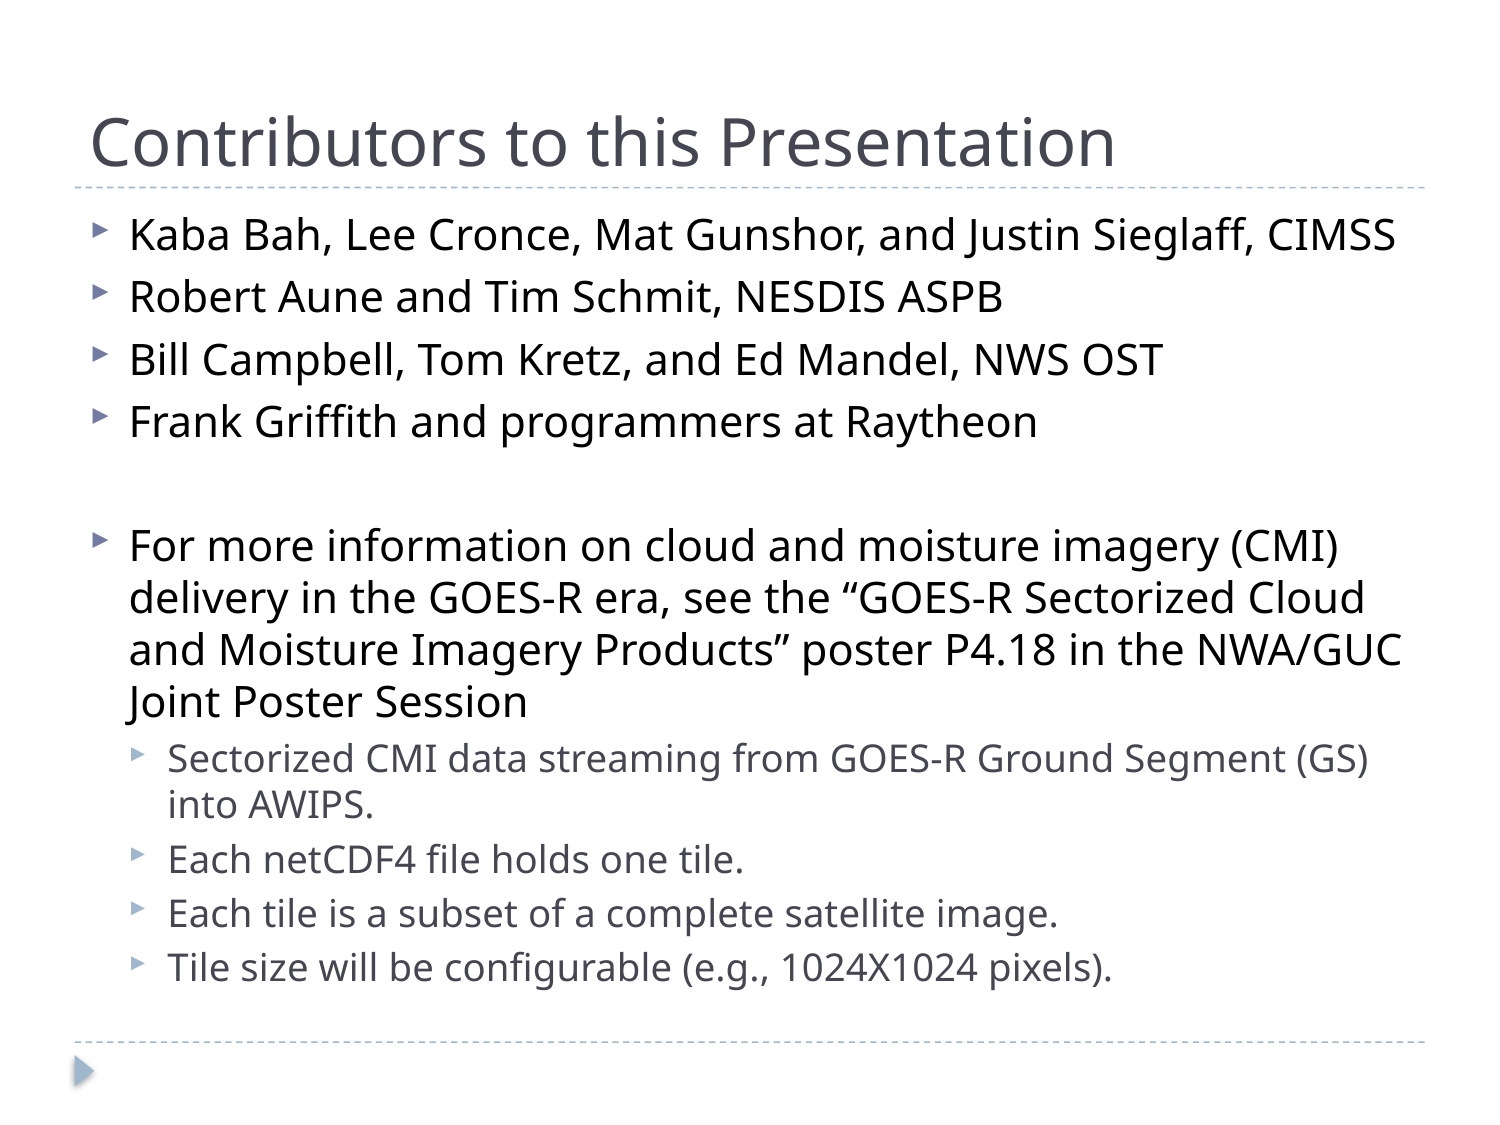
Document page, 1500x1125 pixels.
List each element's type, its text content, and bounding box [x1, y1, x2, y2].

list Kaba Bah, Lee Cronce, Mat Gunshor, and Justin Sieglaff, CIMSS Robert Aune and Tim Schmit, NESDIS ASPB Bill Campbell, Tom Kretz, and Ed Mandel, NWS OST Frank Griffith and programmers at Raytheon For more information on cloud and moisture imagery (CMI) delivery in the GOES-R era, see the “GOES-R Sectorized Cloud and Moisture Imagery Products” poster P4.18 in the NWA/GUC Joint Poster Session Sectorized CMI data streaming from GOES-R Ground Segment (GS) into AWIPS. Each netCDF4 file holds one tile. Each tile is a subset of a complete satellite image. Tile size will be configurable (e.g., 1024X1024 pixels). [75, 200, 1425, 1010]
title Contributors to this Presentation [75, 24, 1425, 188]
